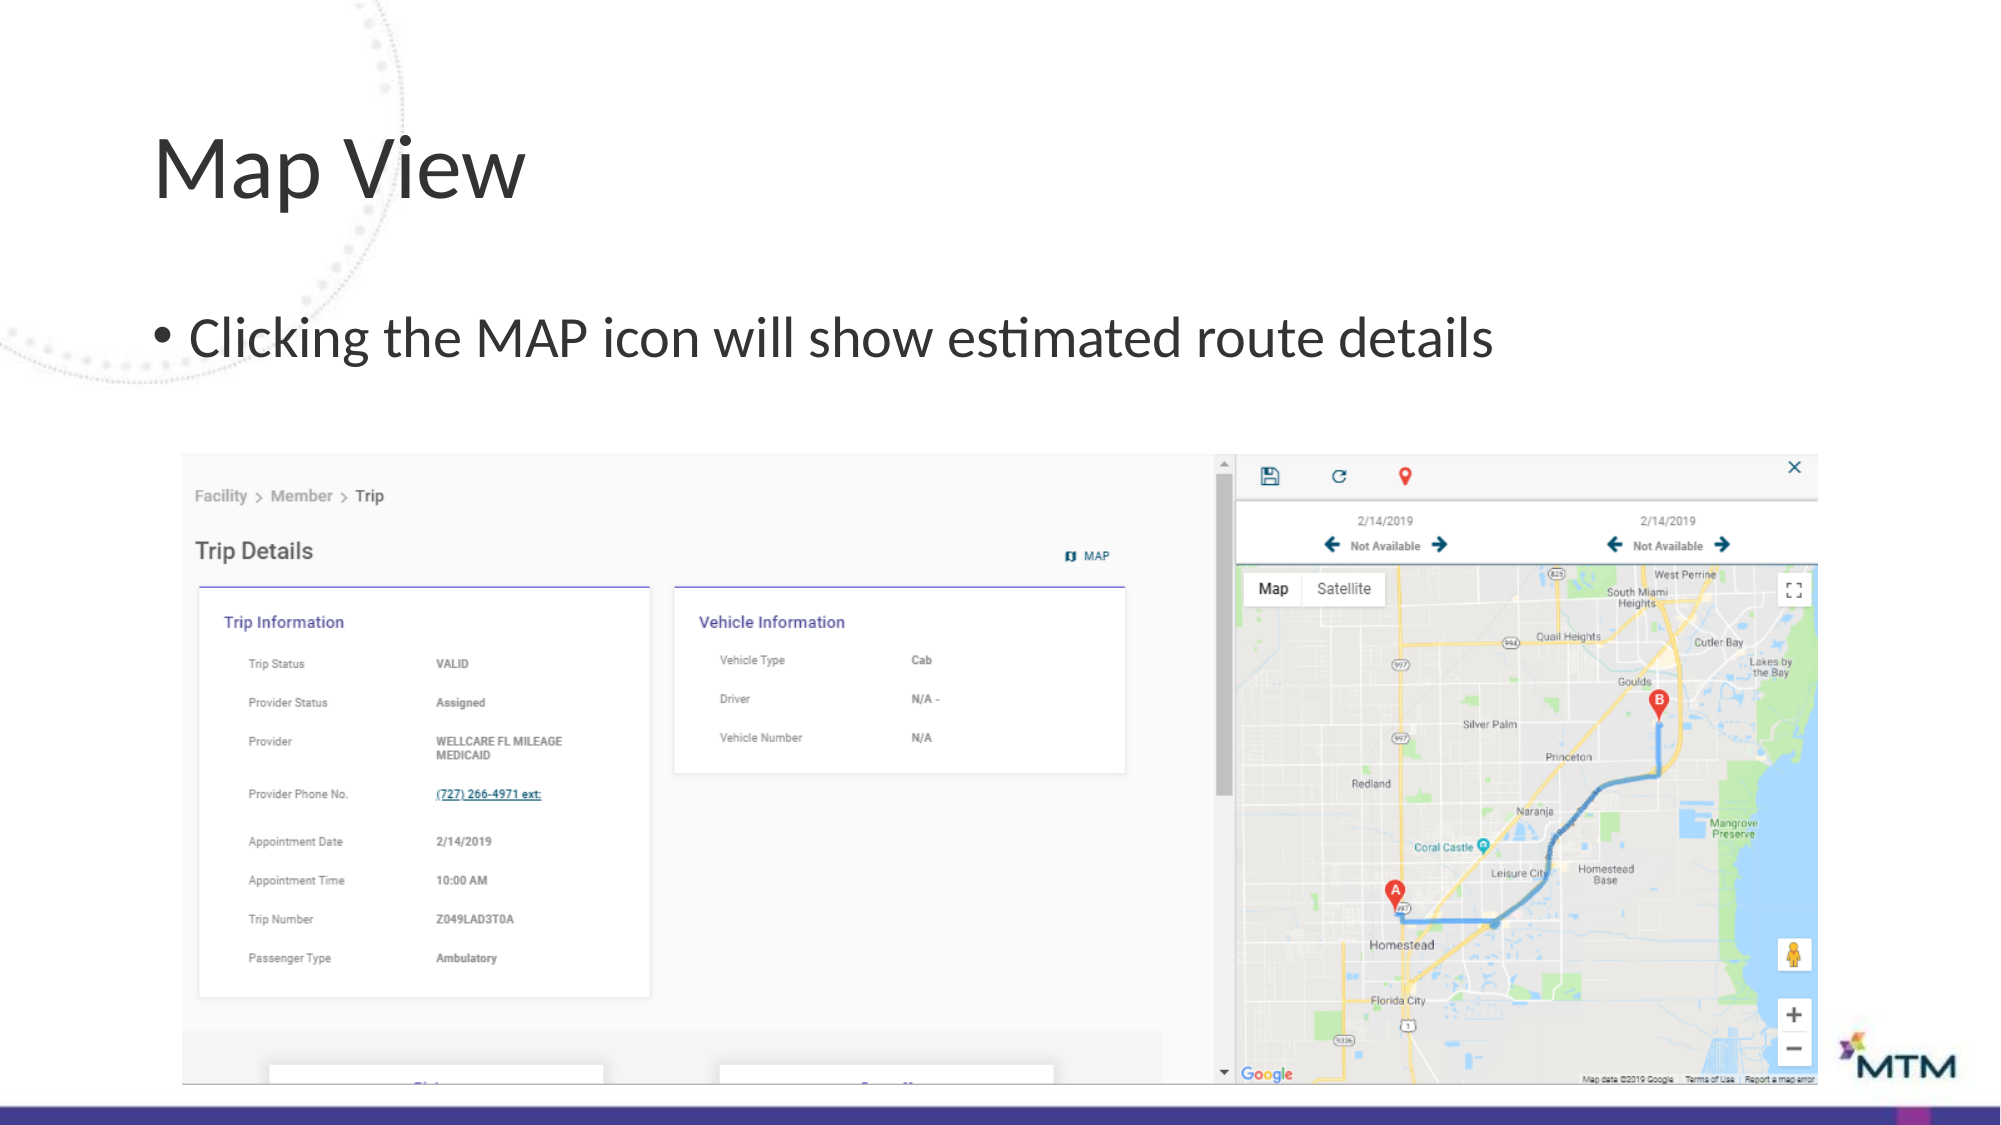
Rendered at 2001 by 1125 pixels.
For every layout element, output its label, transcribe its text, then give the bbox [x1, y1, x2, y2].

title Map View [137, 59, 1863, 278]
list Clicking the MAP icon will show estimated route details [137, 299, 1863, 1014]
picture [0, 0, 2001, 1125]
